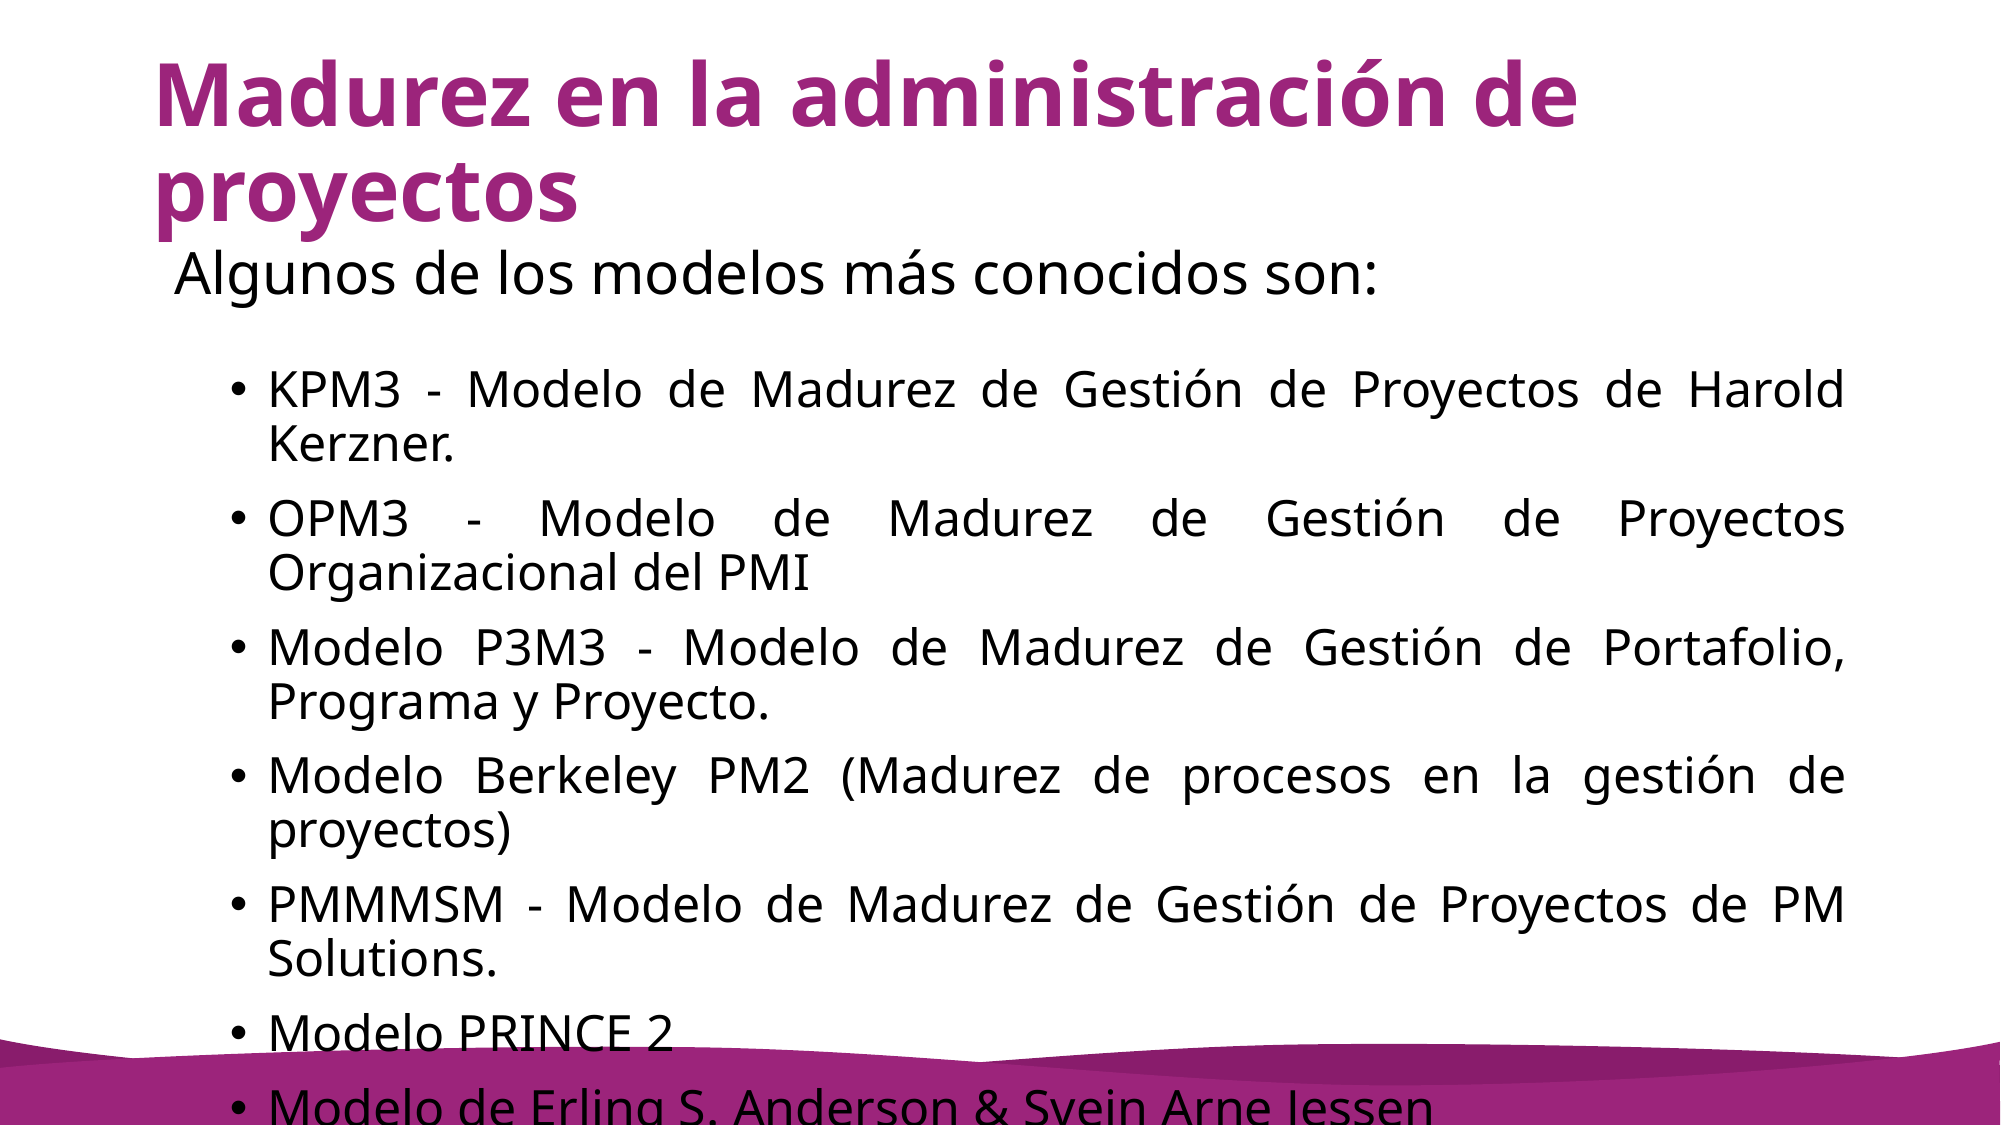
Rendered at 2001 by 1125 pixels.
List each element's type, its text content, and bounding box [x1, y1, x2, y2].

list KPM3 - Modelo de Madurez de Gestión de Proyectos de Harold Kerzner. OPM3 - Modelo de Madurez de Gestión de Proyectos Organizacional del PMI Modelo P3M3 - Modelo de Madurez de Gestión de Portafolio, Programa y Proyecto. Modelo Berkeley PM2 (Madurez de procesos en la gestión de proyectos) PMMMSM - Modelo de Madurez de Gestión de Proyectos de PM Solutions. Modelo PRINCE 2 Modelo de Erling S. Anderson & Svein Arne Jessen [214, 356, 1863, 985]
text_box Algunos de los modelos más conocidos son: [159, 237, 1840, 380]
title Madurez en la administración de proyectos [137, 37, 1863, 255]
